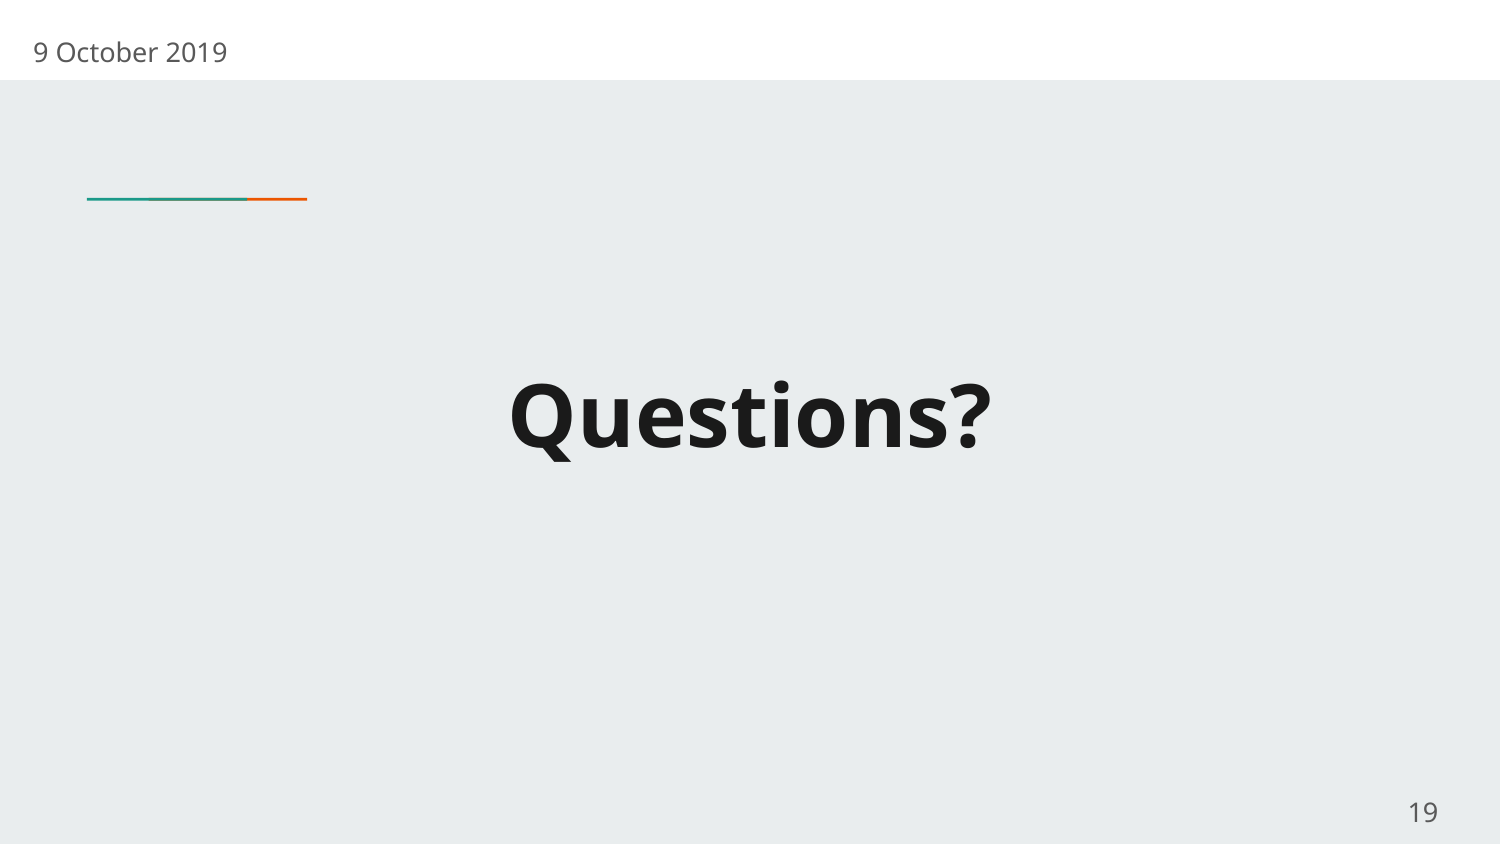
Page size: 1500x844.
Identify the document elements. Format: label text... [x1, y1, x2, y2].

title Questions? [434, 344, 1066, 500]
text_box 19 [1272, 775, 1454, 823]
text_box 9 October 2019 [18, 15, 244, 66]
